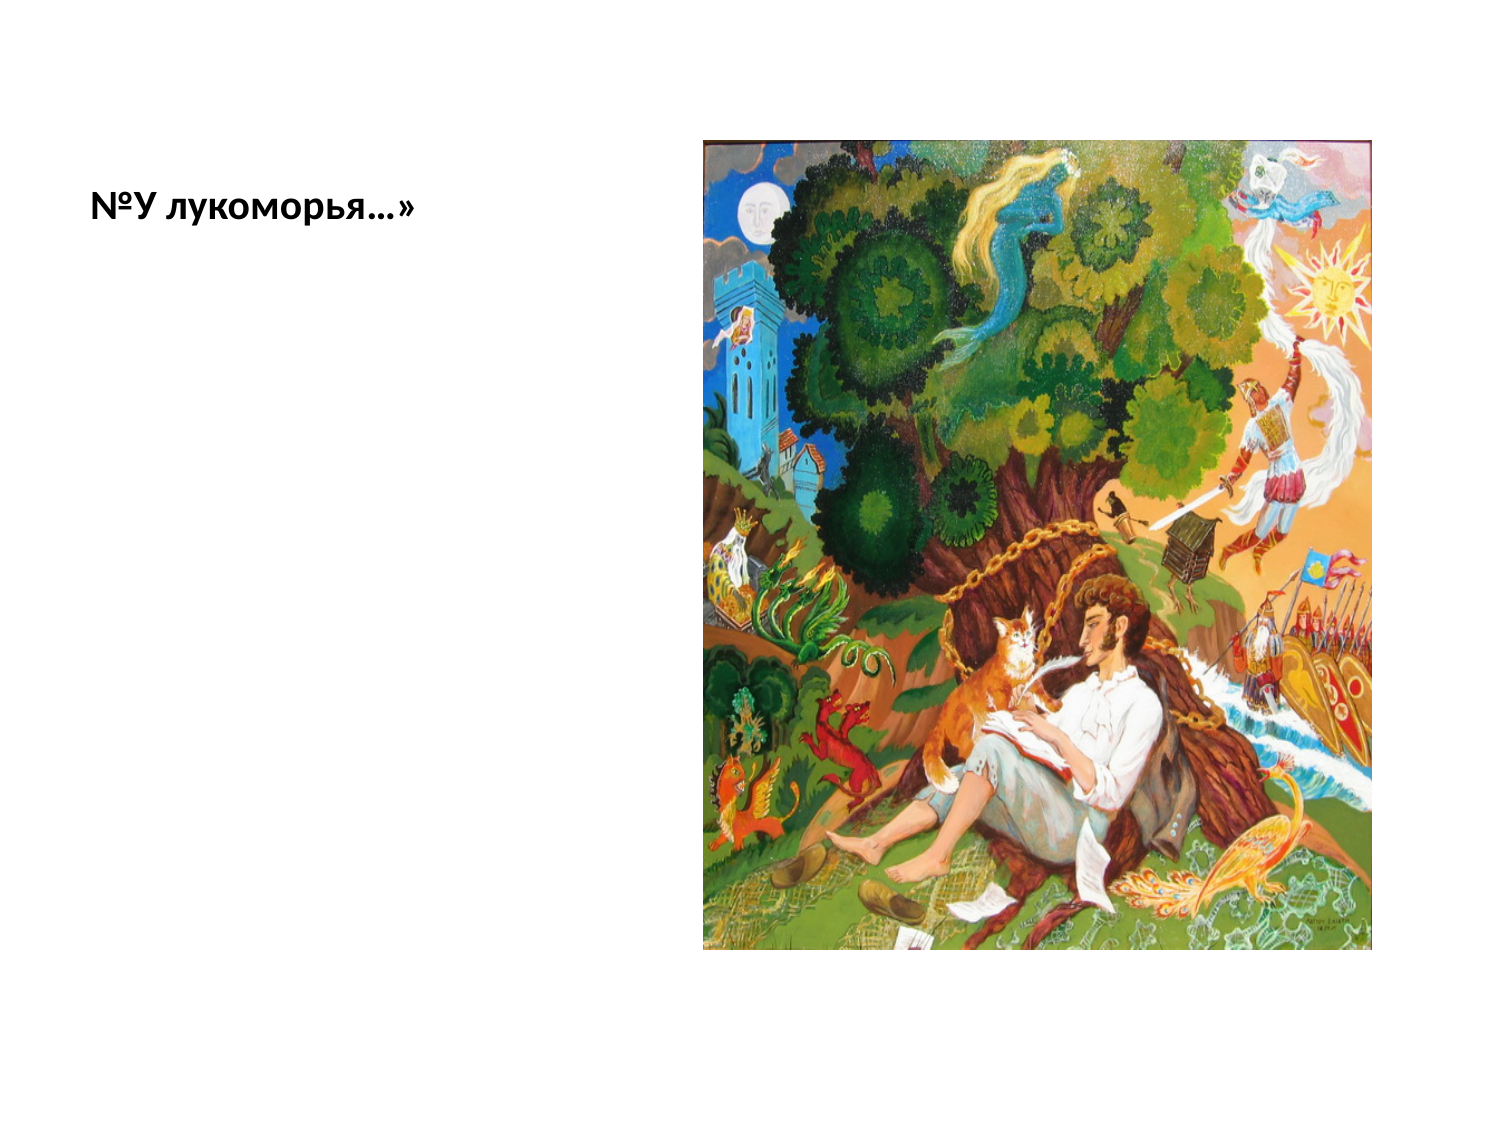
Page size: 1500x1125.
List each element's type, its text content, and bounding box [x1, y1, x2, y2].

title №У лукоморья…» [75, 44, 569, 236]
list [702, 140, 1372, 950]
